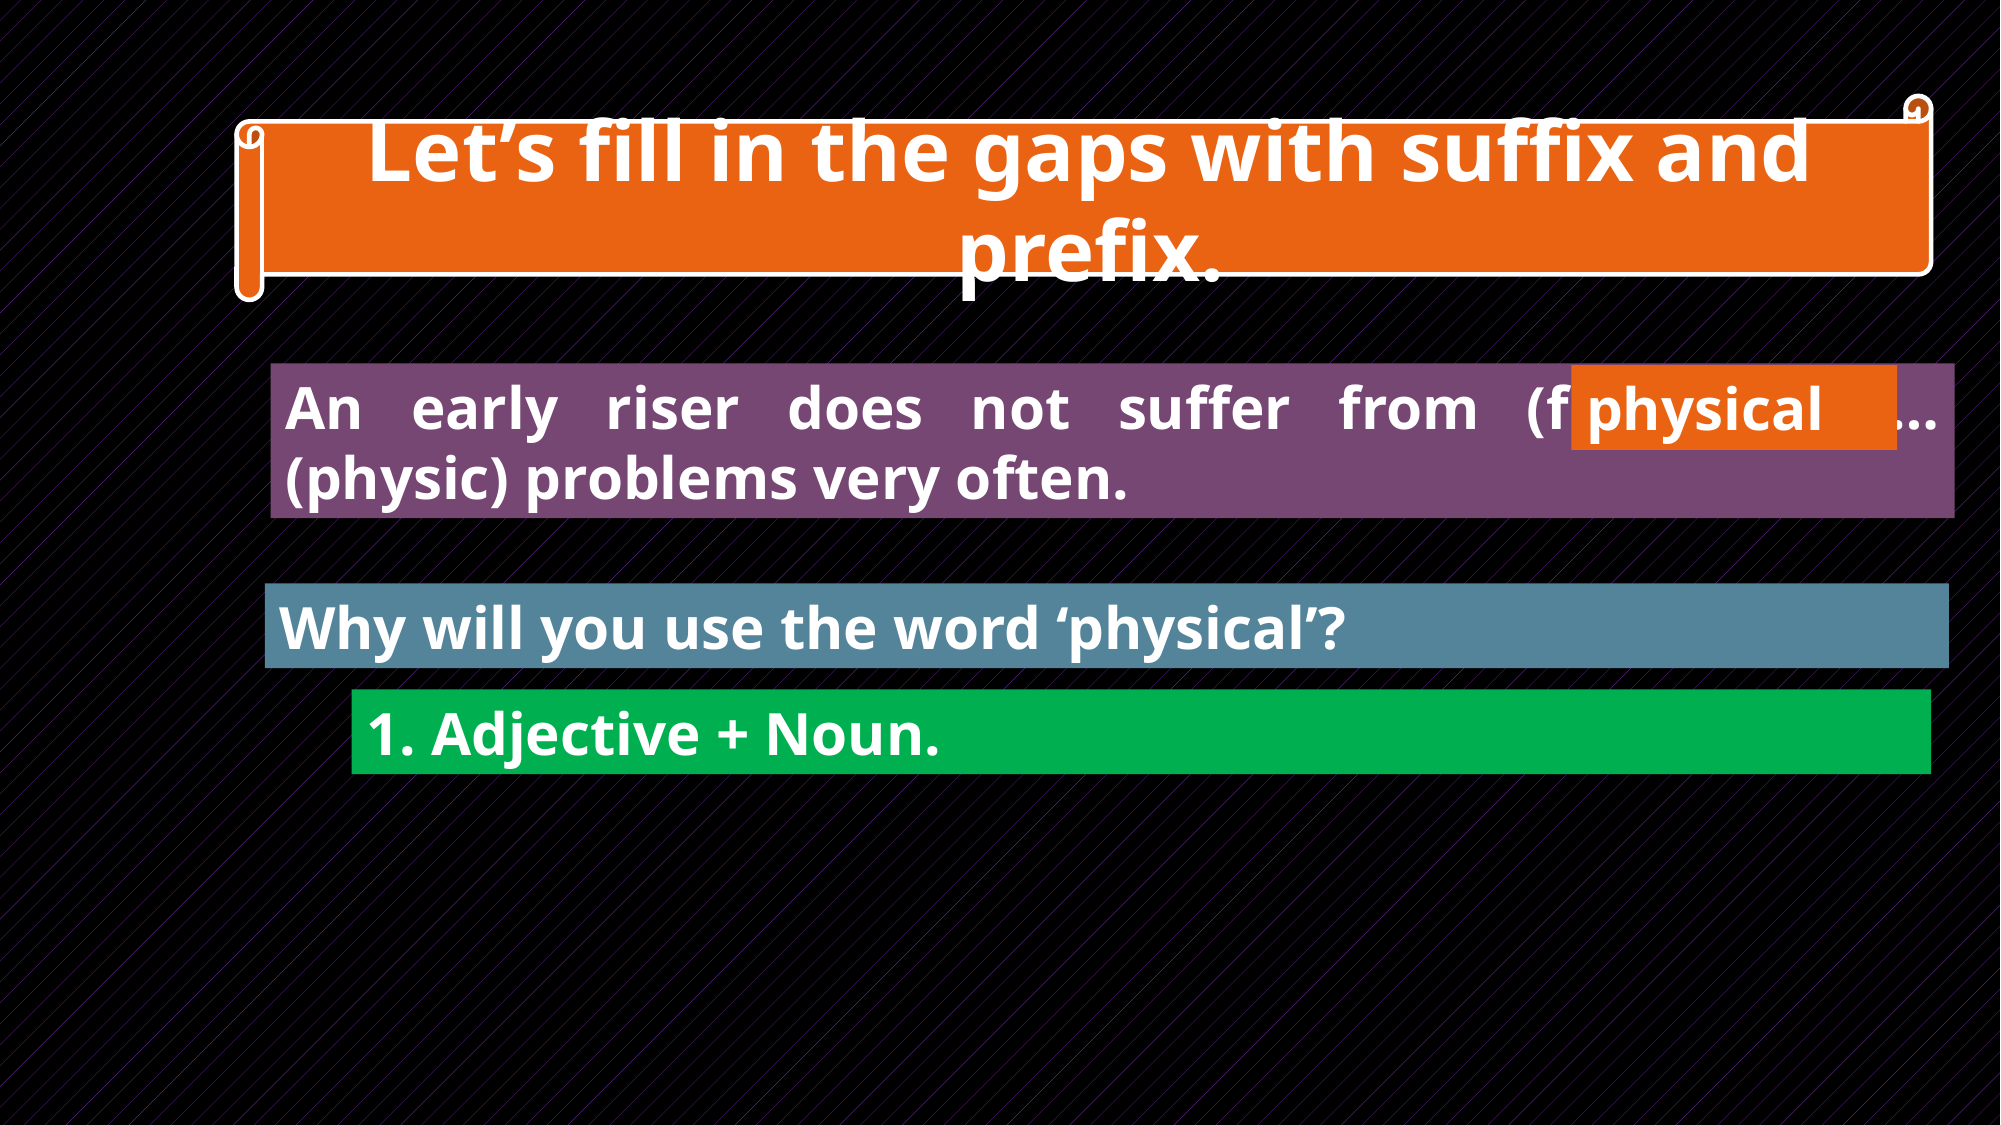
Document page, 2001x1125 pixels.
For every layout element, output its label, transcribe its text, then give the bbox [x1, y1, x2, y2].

text_box 1. Adjective + Noun. [351, 689, 1932, 775]
text_box Why will you use the word ‘physical’? [264, 583, 1949, 669]
text_box An early riser does not suffer from (f)………………… (physic) problems very often. [270, 363, 1955, 519]
text_box physical [1571, 365, 1898, 450]
text_box Let’s fill in the gaps with suffix and prefix. [234, 93, 1934, 303]
